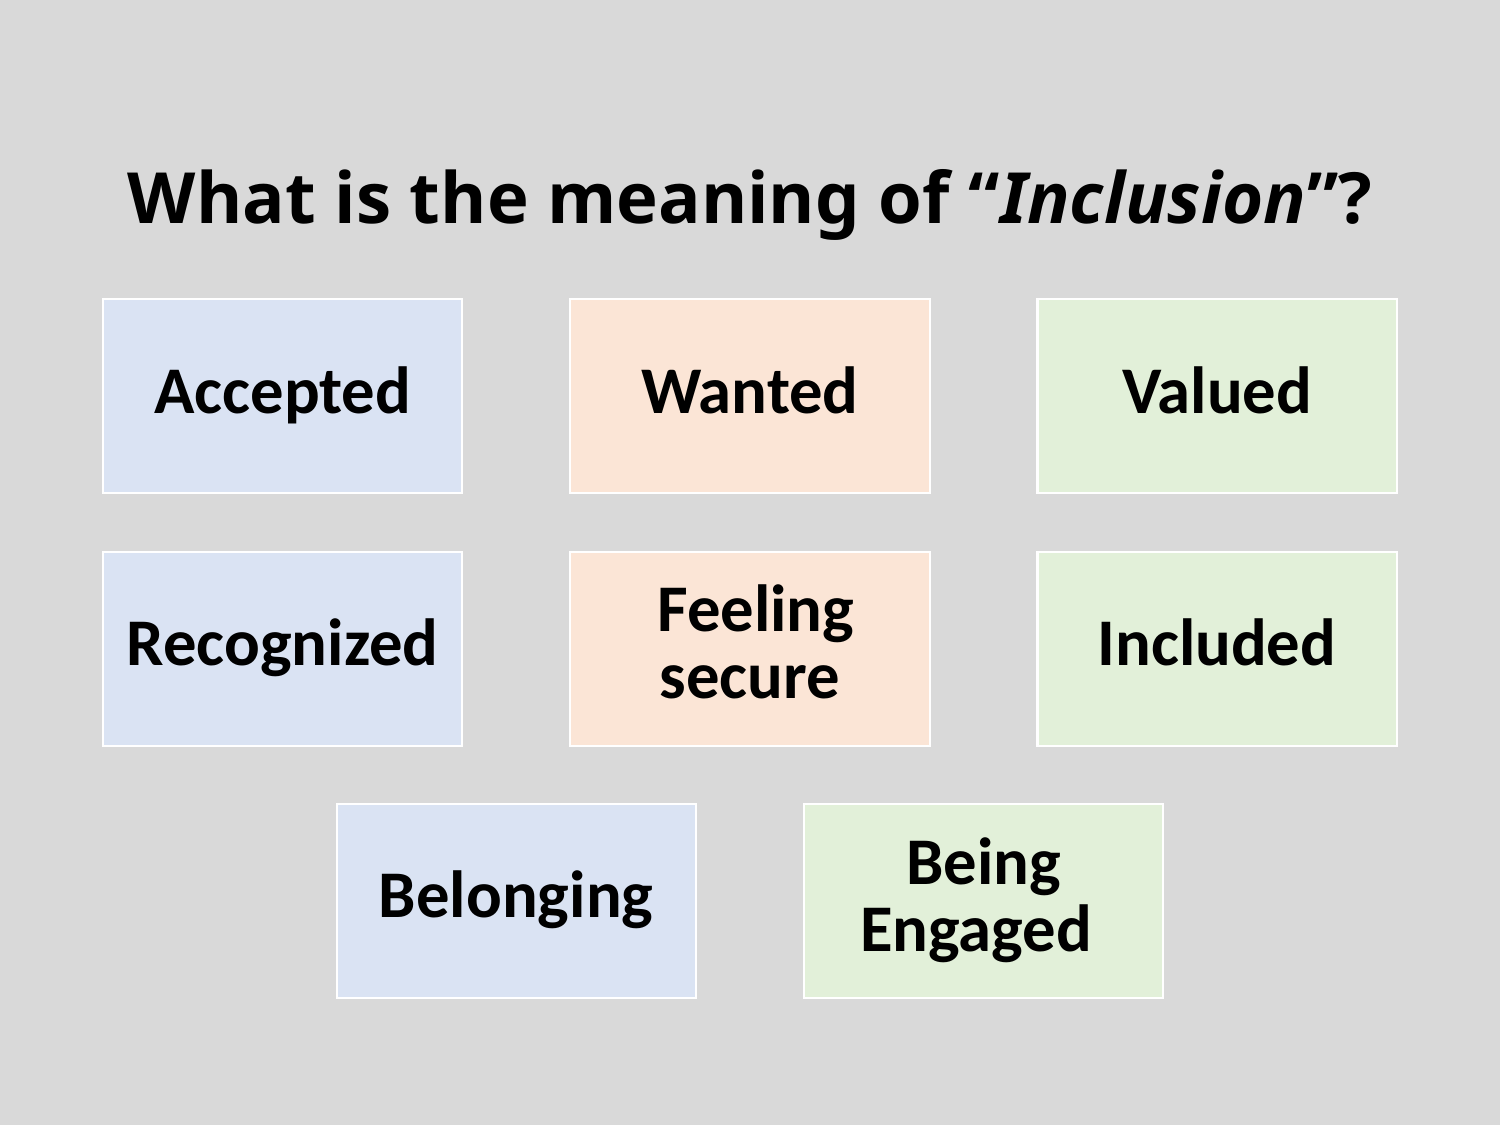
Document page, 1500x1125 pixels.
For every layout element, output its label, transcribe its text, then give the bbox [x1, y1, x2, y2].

title What is the meaning of “Inclusion”? [103, 59, 1397, 278]
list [103, 299, 1397, 1014]
